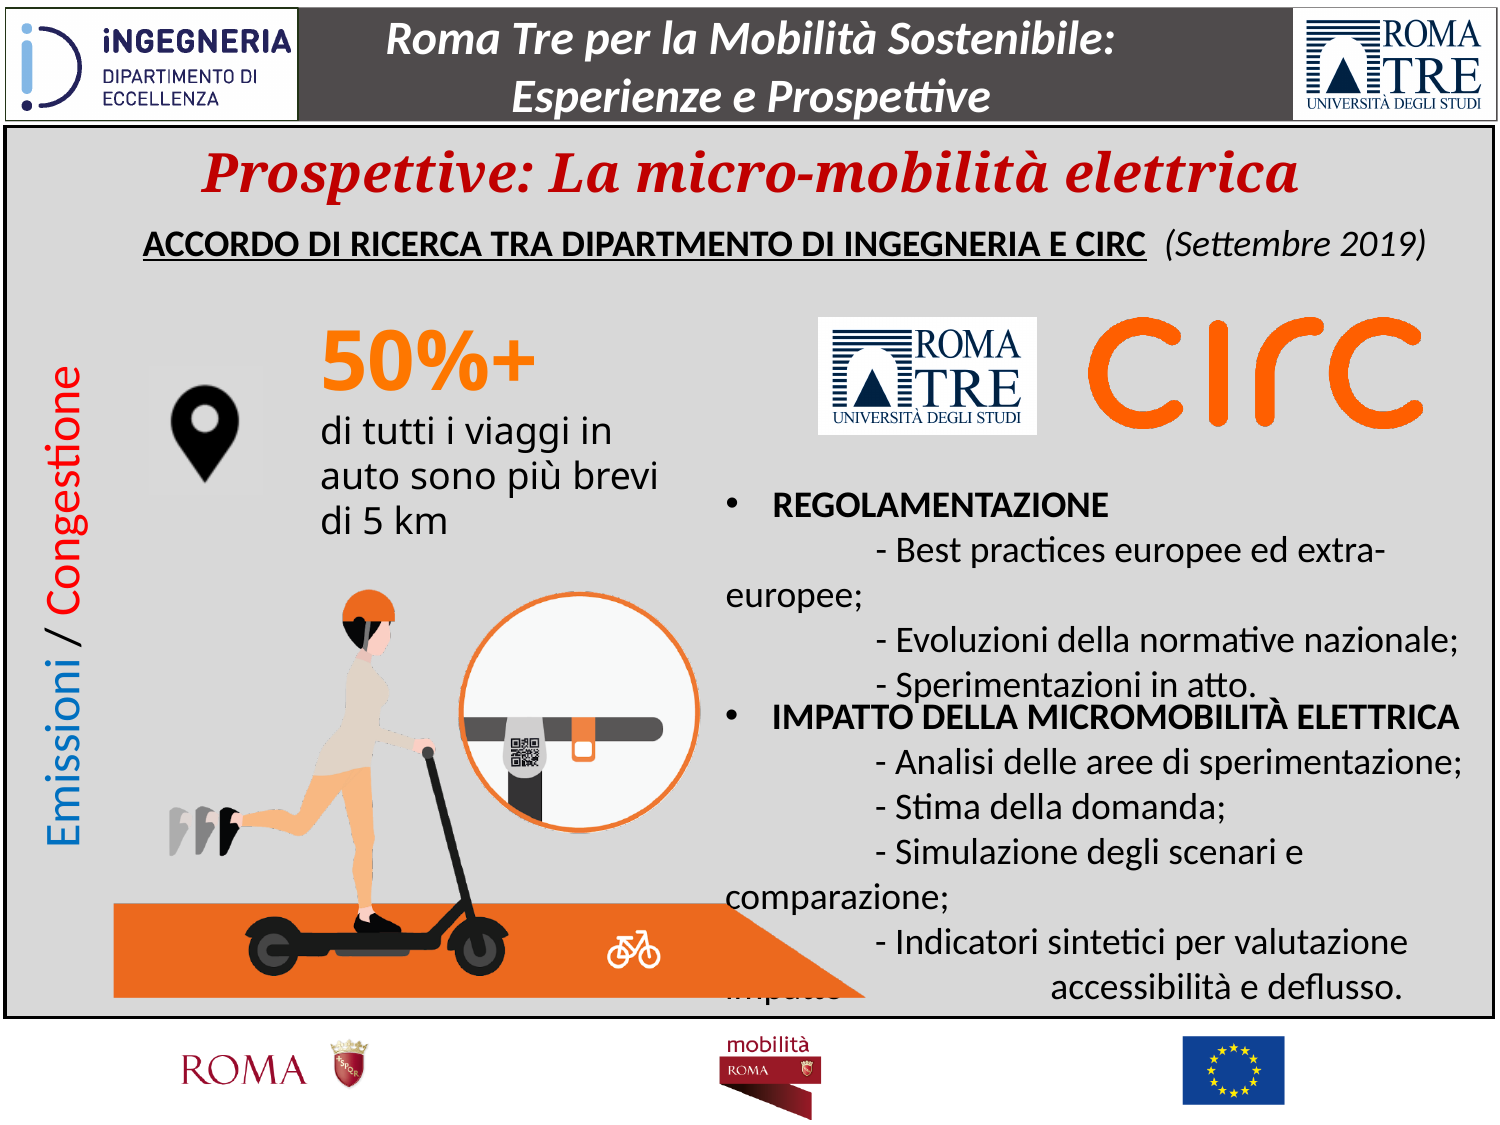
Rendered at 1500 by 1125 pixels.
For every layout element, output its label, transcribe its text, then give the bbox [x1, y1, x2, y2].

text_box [4, 7, 1498, 122]
text_box [5, 128, 1494, 1018]
picture [818, 317, 1037, 435]
text_box REGOLAMENTAZIONE - Best practices europee ed extra-europee; - Evoluzioni della normative nazionale; - Sperimentazioni in atto. [710, 472, 1494, 669]
text_box IMPATTO DELLA MICROMOBILITÀ ELETTRICA - Analisi delle aree di sperimentazione; - Stima della domanda; - Simulazione degli scenari e comparazione; - Indicatori sintetici per valutazione impatto accessibilità e deflusso. [871, 684, 1494, 972]
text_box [117, 320, 703, 574]
text_box ACCORDO DI RICERCA TRA DIPARTMENTO DI INGEGNERIA E CIRC (Settembre 2019) [127, 211, 1498, 272]
picture [105, 1027, 1315, 1120]
text_box Prospettive: La micro-mobilità elettrica [6, 130, 1498, 212]
text_box Emissioni / Congestione [21, 200, 98, 1015]
picture [113, 589, 866, 999]
picture [1088, 316, 1424, 429]
